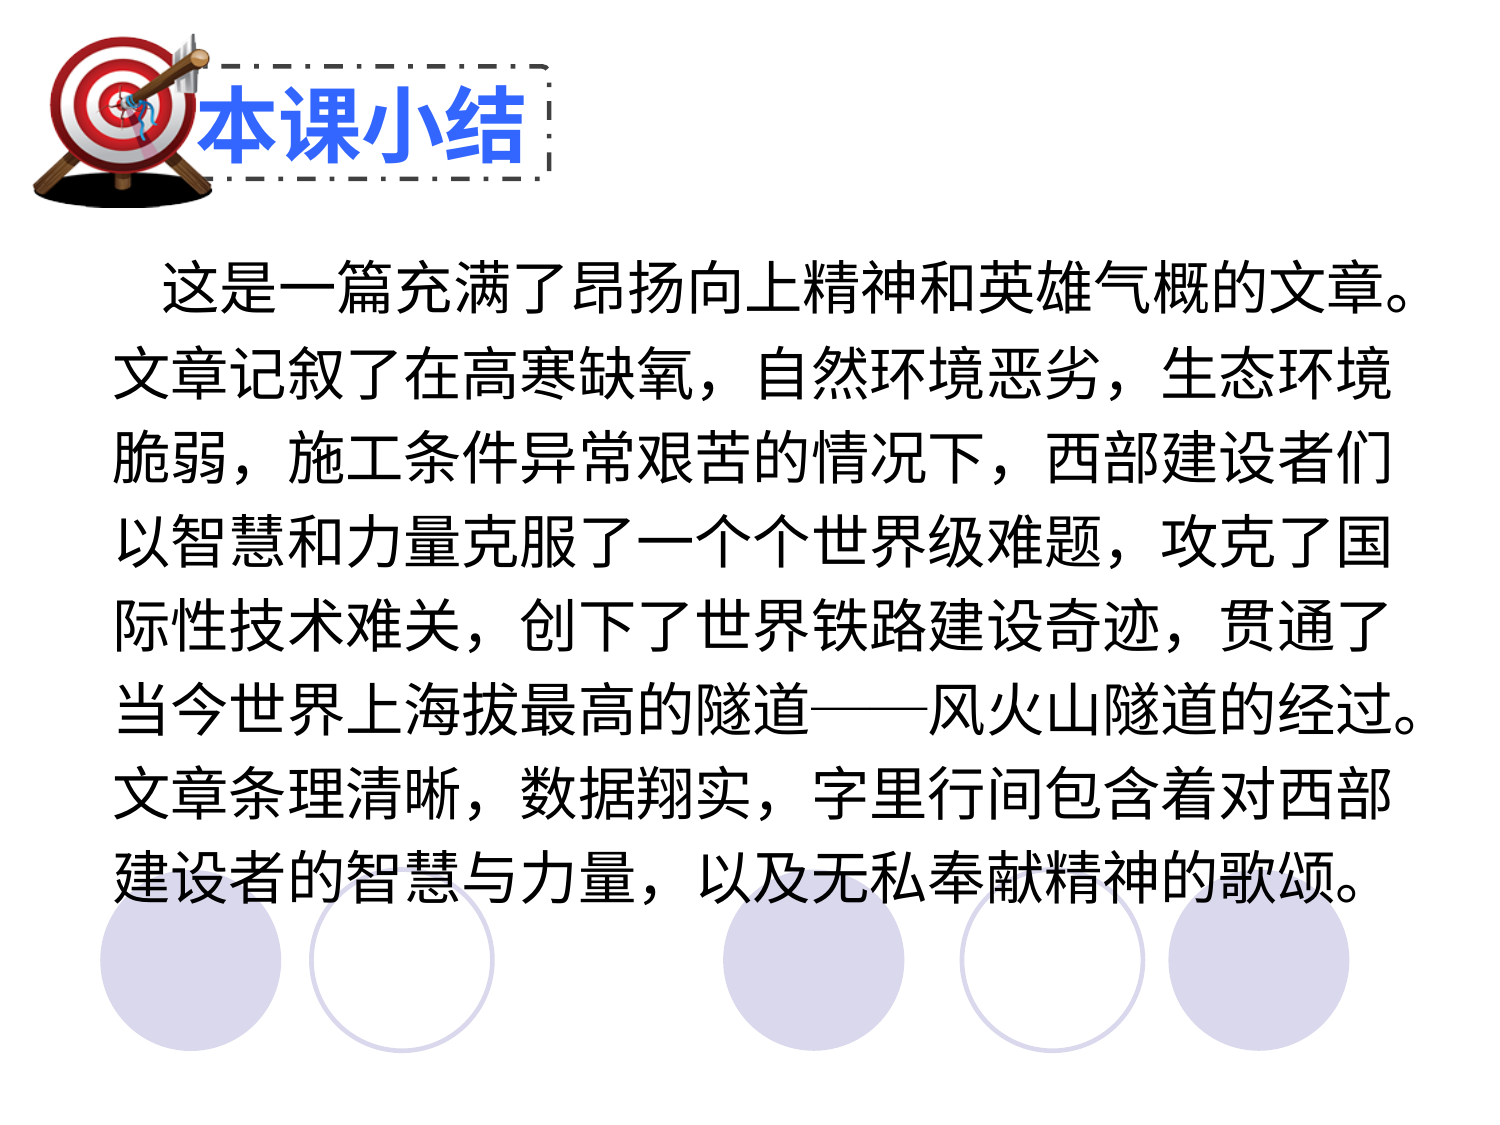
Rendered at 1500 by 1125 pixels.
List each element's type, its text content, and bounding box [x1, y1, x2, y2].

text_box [0, 30, 550, 209]
text_box 这是一篇充满了昂扬向上精神和英雄气概的文章。文章记叙了在高寒缺氧，自然环境恶劣，生态环境脆弱，施工条件异常艰苦的情况下，西部建设者们以智慧和力量克服了一个个世界级难题，攻克了国际性技术难关，创下了世界铁路建设奇迹，贯通了当今世界上海拔最高的隧道──风火山隧道的经过。文章条理清晰，数据翔实，字里行间包含着对西部建设者的智慧与力量，以及无私奉献精神的歌颂。 [41, 219, 1435, 1024]
